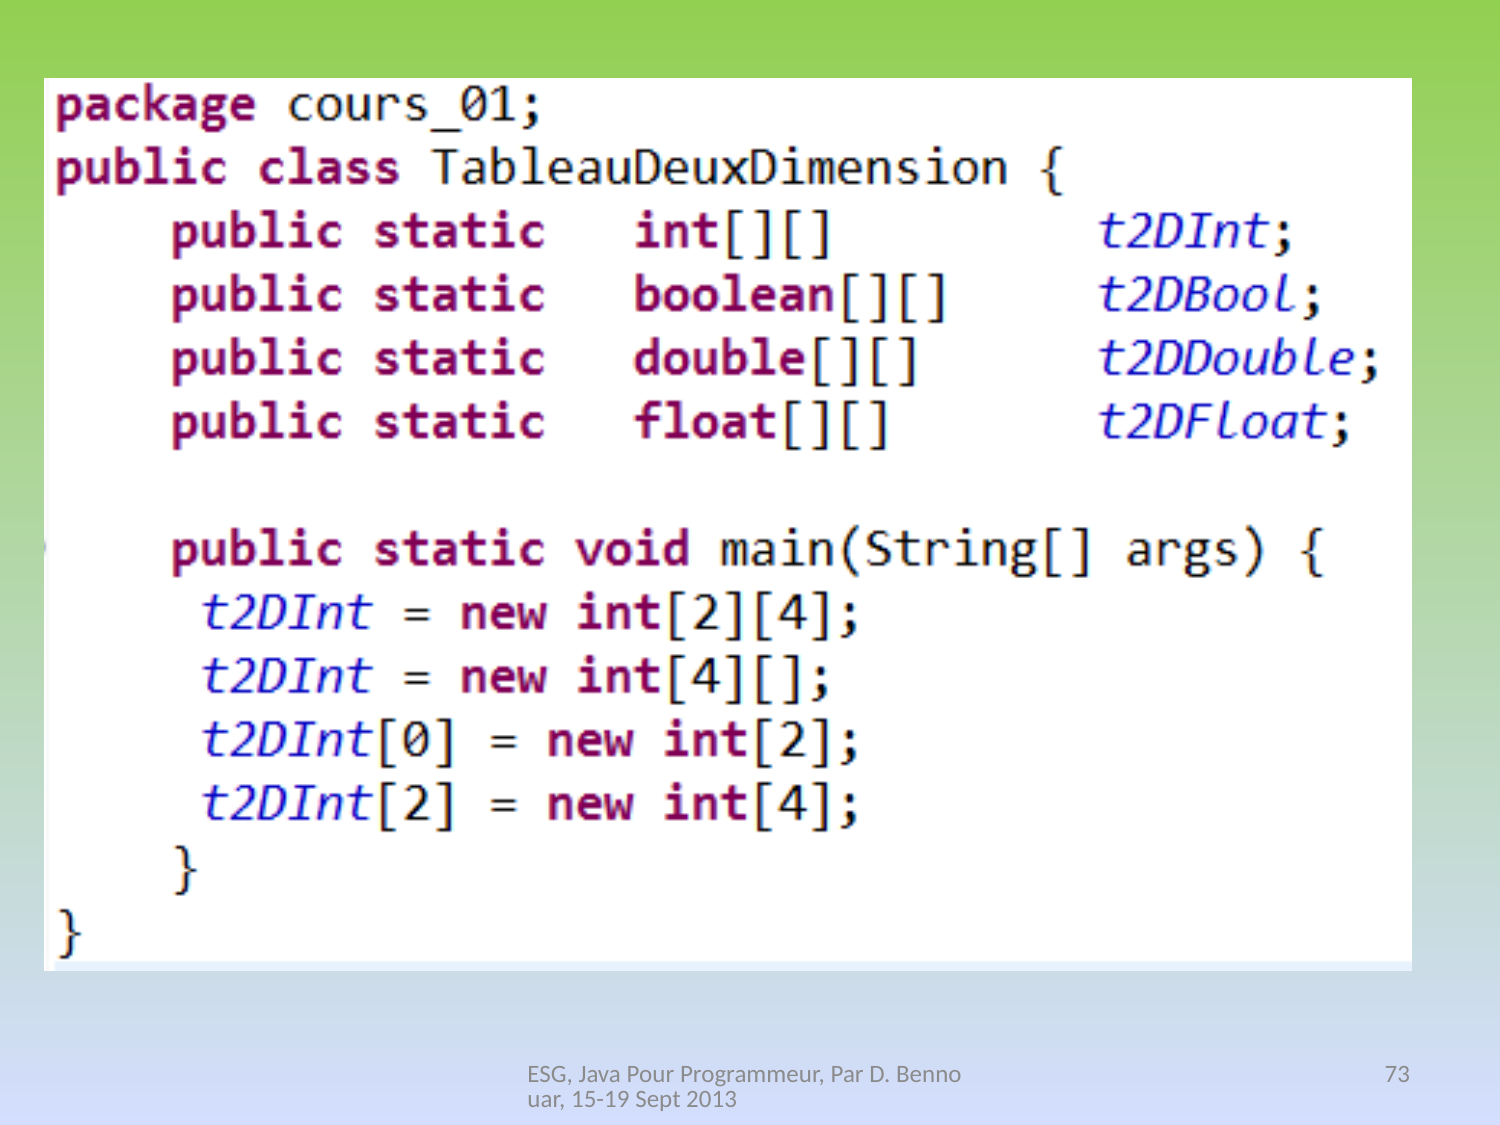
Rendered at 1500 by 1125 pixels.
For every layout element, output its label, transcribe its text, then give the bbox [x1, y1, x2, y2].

picture [44, 77, 1412, 972]
slide_number 73 [1074, 1042, 1425, 1103]
footer ESG, Java Pour Programmeur, Par D. Bennouar, 15-19 Sept 2013 [512, 1042, 988, 1103]
